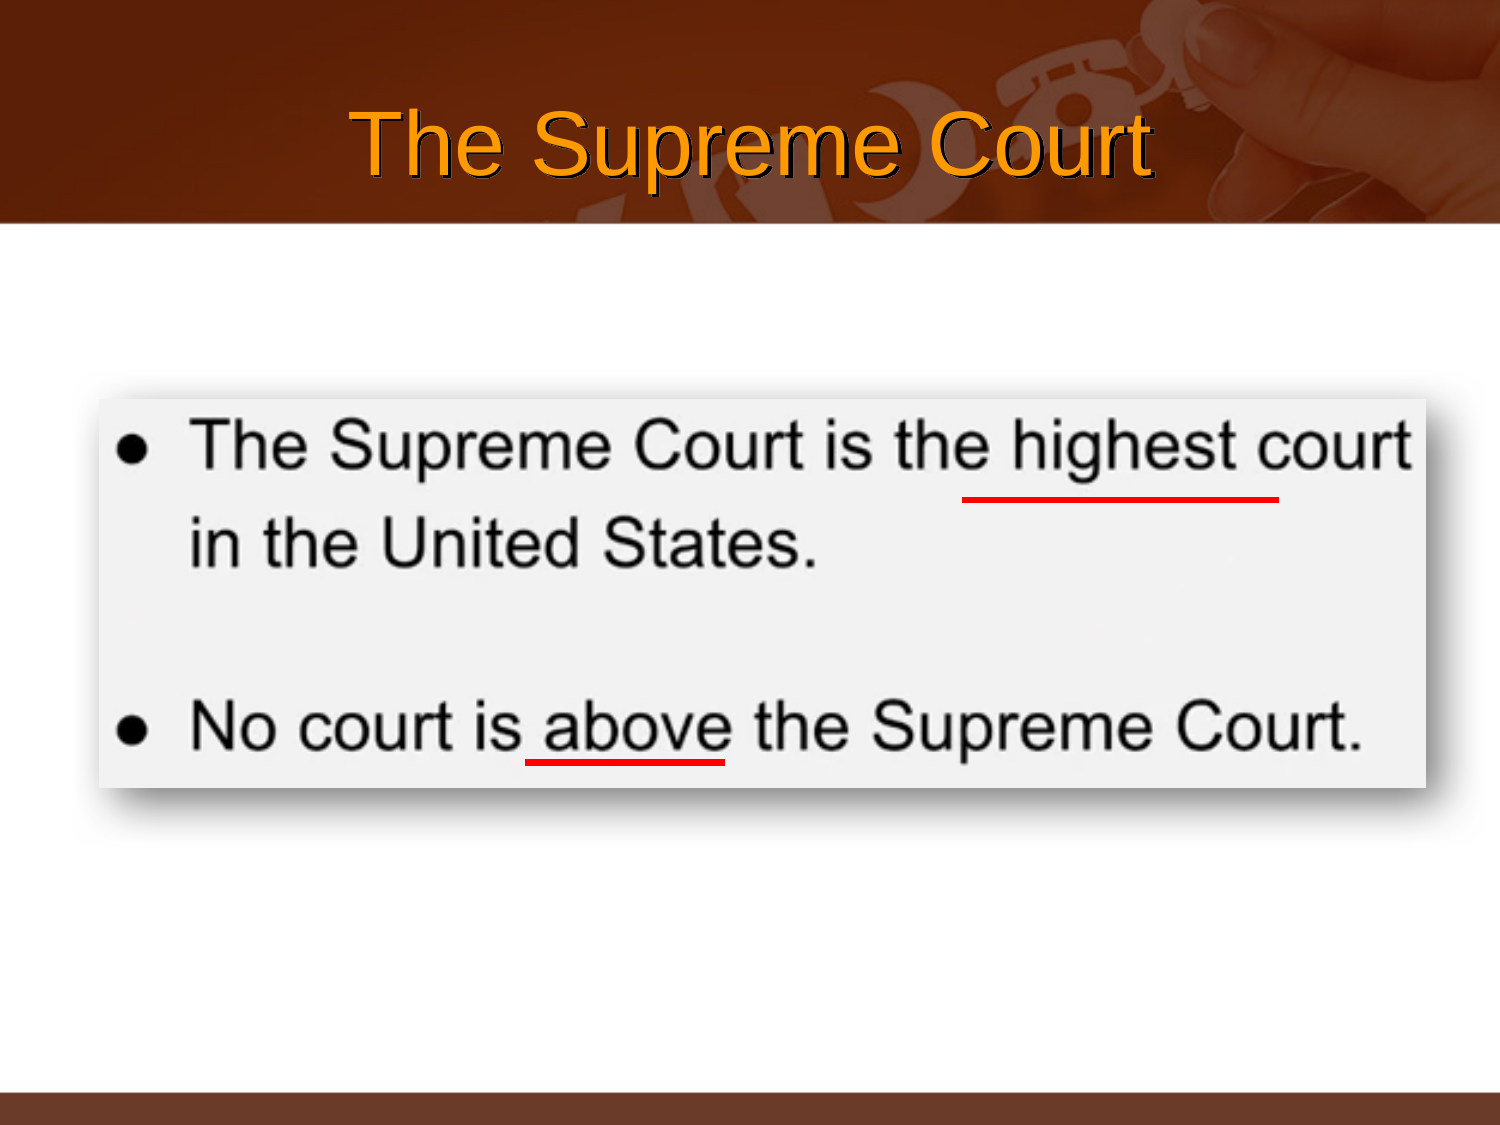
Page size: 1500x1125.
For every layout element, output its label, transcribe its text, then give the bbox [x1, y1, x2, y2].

title The Supreme Court [75, 45, 1425, 233]
picture [0, 0, 1500, 1125]
